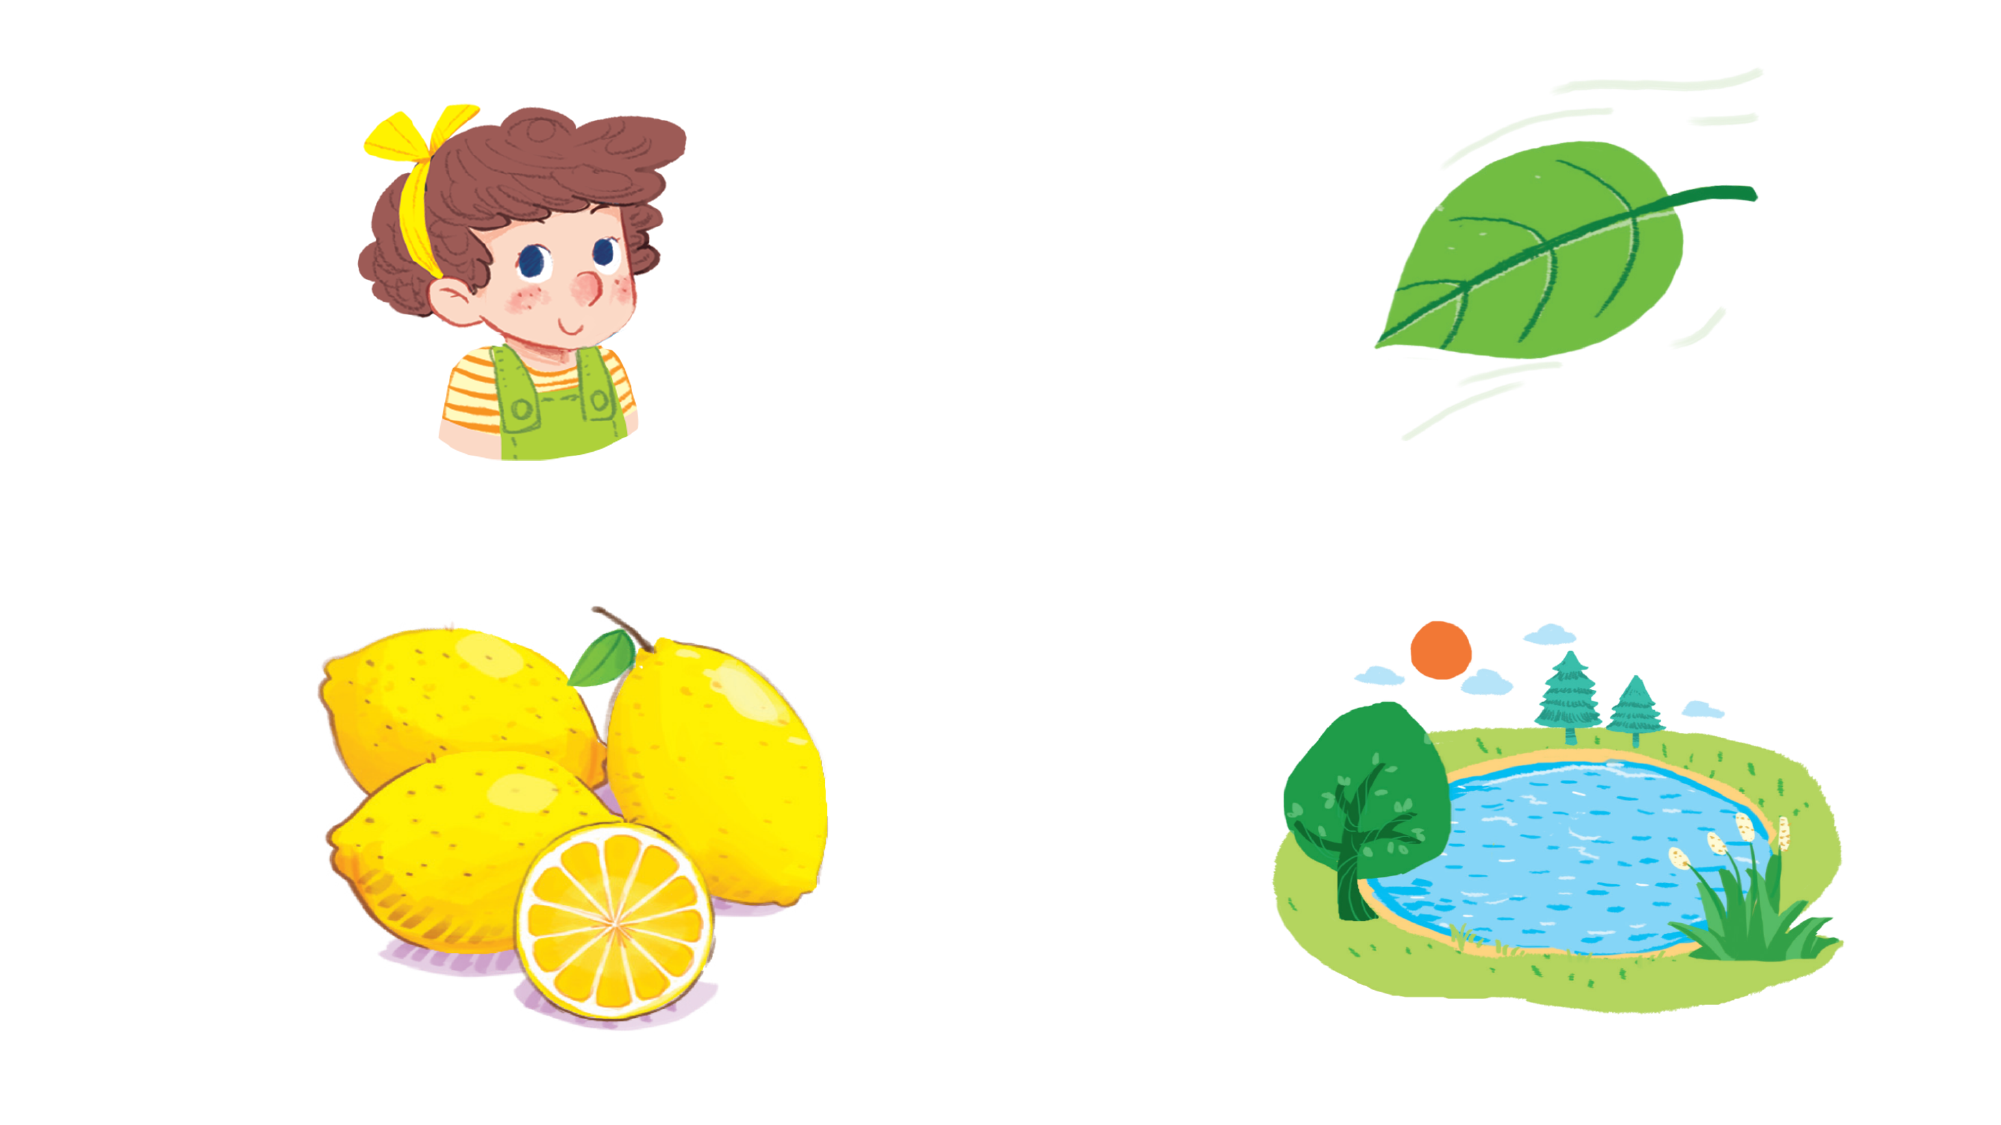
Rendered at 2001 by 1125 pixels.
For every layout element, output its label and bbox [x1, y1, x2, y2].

picture [1271, 596, 1856, 1024]
picture [1343, 56, 1784, 444]
picture [340, 103, 704, 473]
picture [303, 574, 840, 1045]
